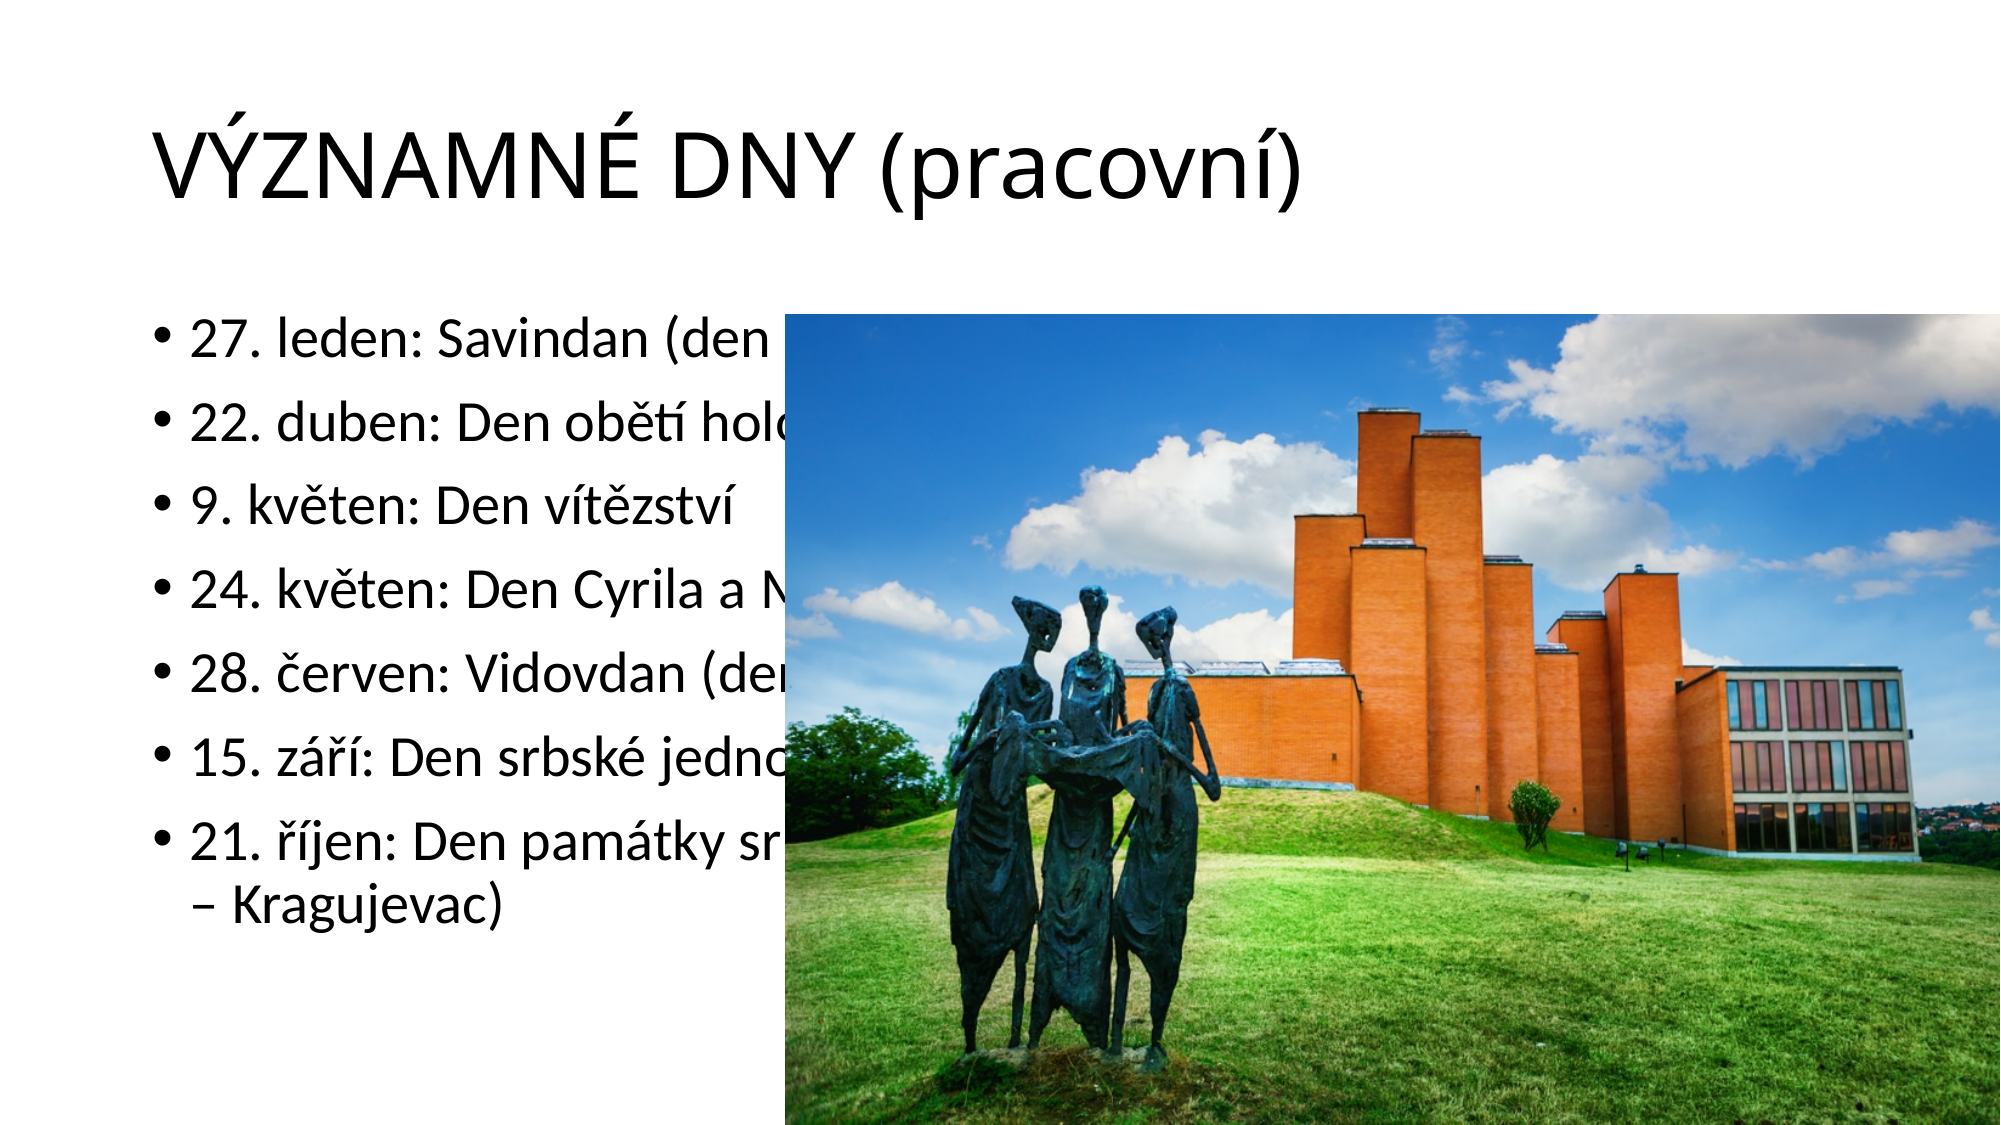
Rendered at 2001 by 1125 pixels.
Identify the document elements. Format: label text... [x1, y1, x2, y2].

picture [785, 314, 2000, 1125]
title VÝZNAMNÉ DNY (pracovní) [137, 59, 1863, 278]
list 27. leden: Savindan (den sv. Sávy, školní slava) 22. duben: Den obětí holocaustu 9. květen: Den vítězství 24. květen: Den Cyrila a Metoděje 28. červen: Vidovdan (den sv. Víta; rozdávání vysvědčení) 15. září: Den srbské jednoty, svobody a národní vlajky 21. říjen: Den památky srbských obětí druhé světové války (Šumarice – Kragujevac) [137, 299, 1863, 1014]
